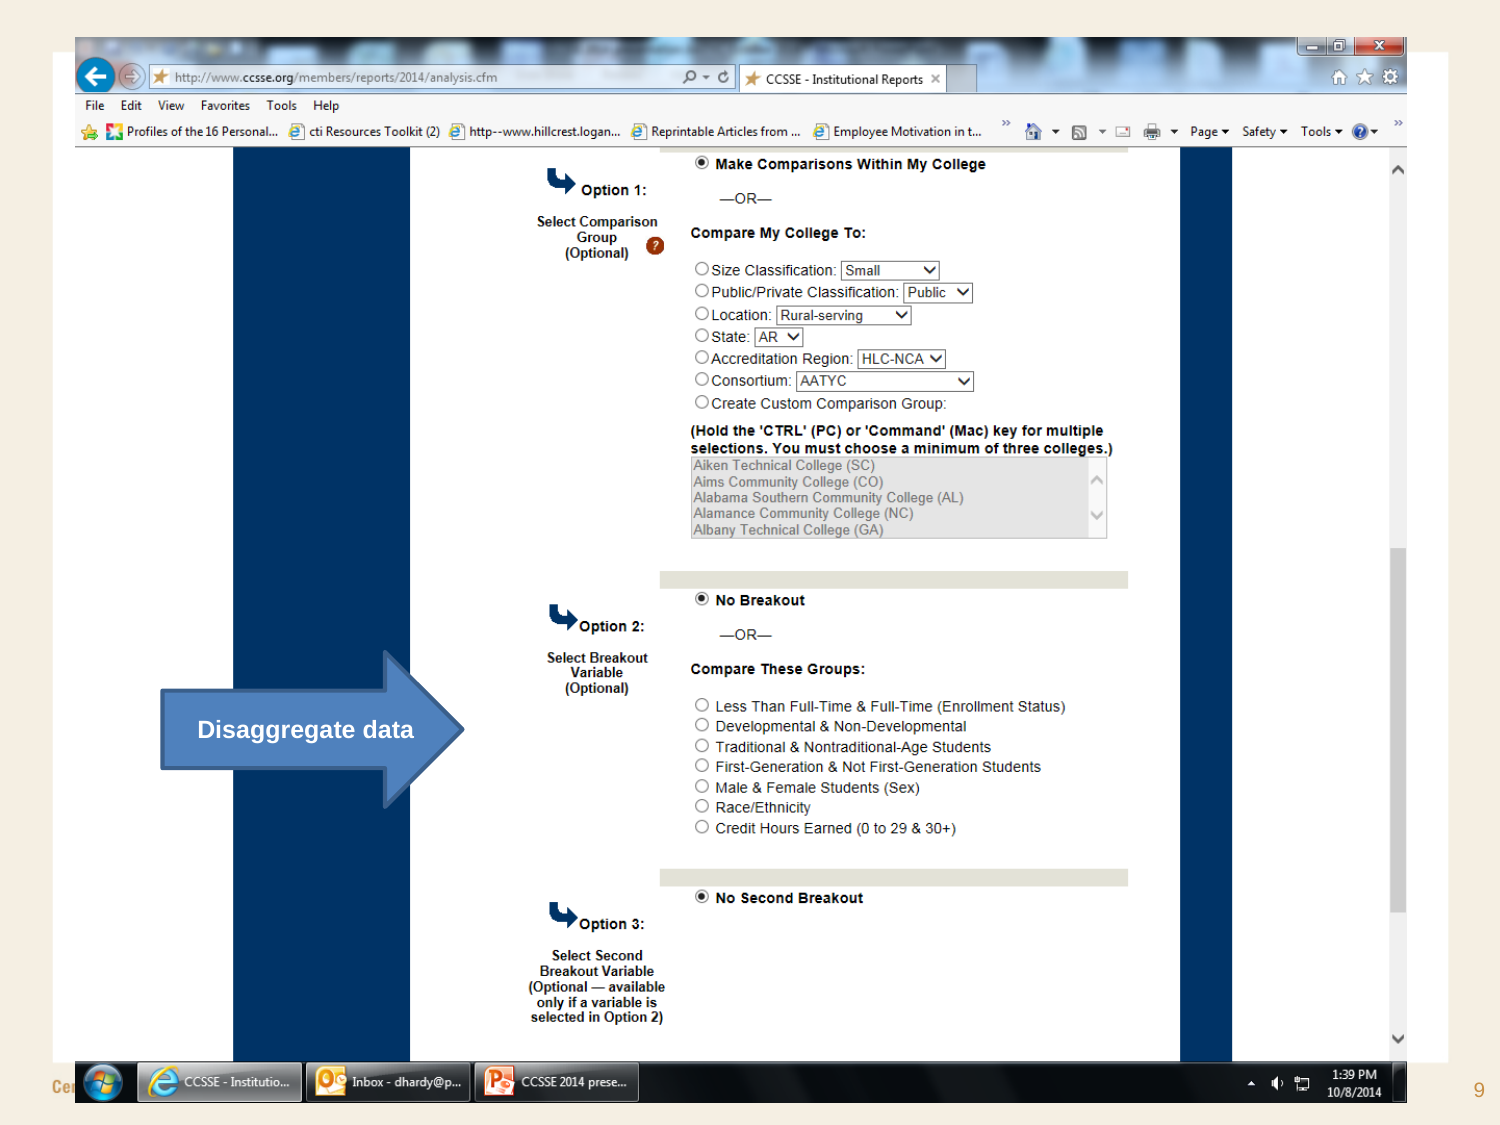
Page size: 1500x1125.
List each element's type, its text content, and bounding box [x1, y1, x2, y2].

slide_number 9 [1400, 1062, 1500, 1116]
picture [0, 0, 1500, 1125]
